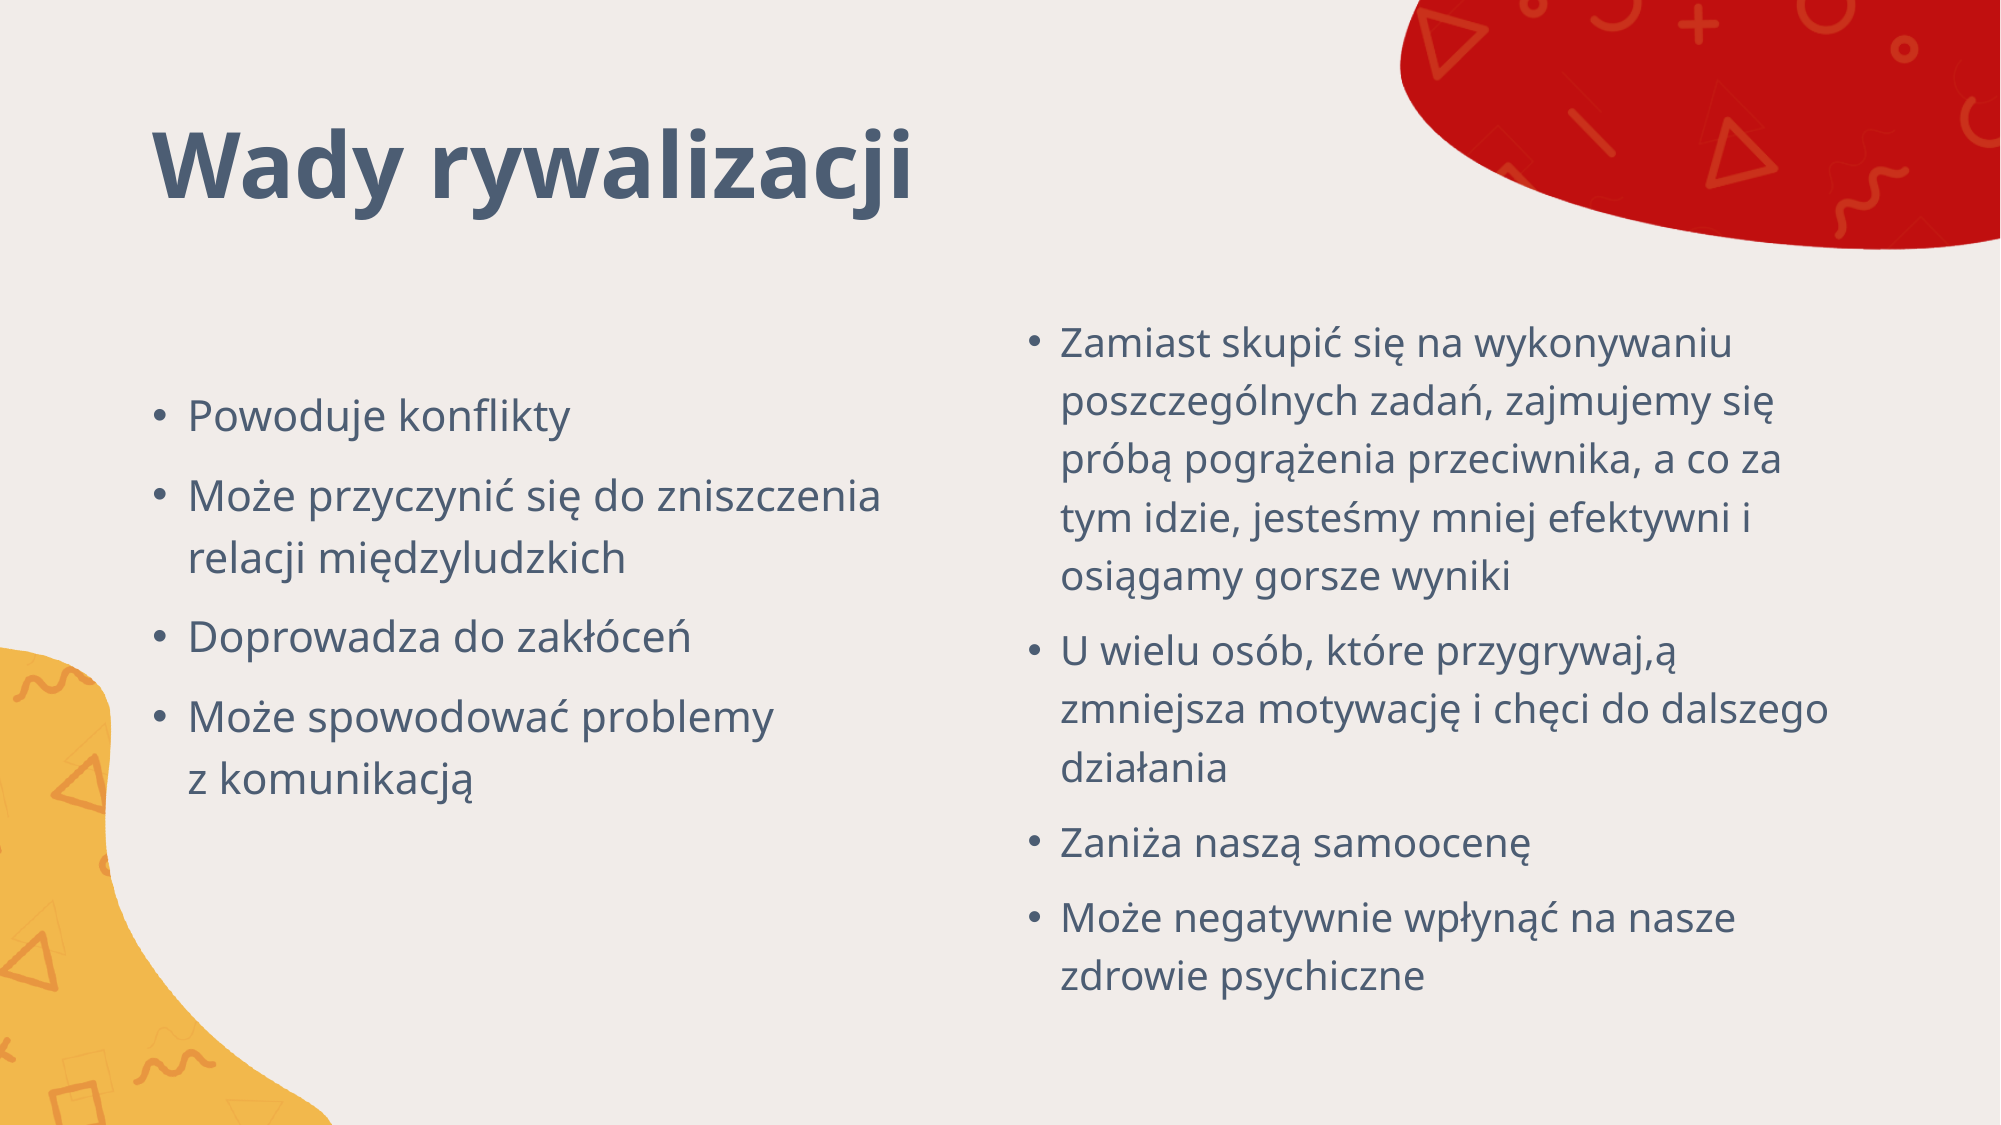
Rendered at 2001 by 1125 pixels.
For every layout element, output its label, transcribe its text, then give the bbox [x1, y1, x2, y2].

title Wady rywalizacji [137, 59, 1863, 278]
list Powoduje konflikty Może przyczynić się do zniszczenia relacji międzyludzkich Doprowadza do zakłóceń Może spowodować problemy z komunikacją [137, 370, 988, 815]
picture [0, 579, 332, 1125]
picture [1342, 0, 2001, 580]
list Zamiast skupić się na wykonywaniu poszczególnych zadań, zajmujemy się próbą pogrążenia przeciwnika, a co za tym idzie, jesteśmy mniej efektywni i osiągamy gorsze wyniki U wielu osób, które przygrywaj,ą zmniejsza motywację i chęci do dalszego działania Zaniża naszą samoocenę Może negatywnie wpłynąć na nasze zdrowie psychiczne [1012, 299, 1863, 1014]
